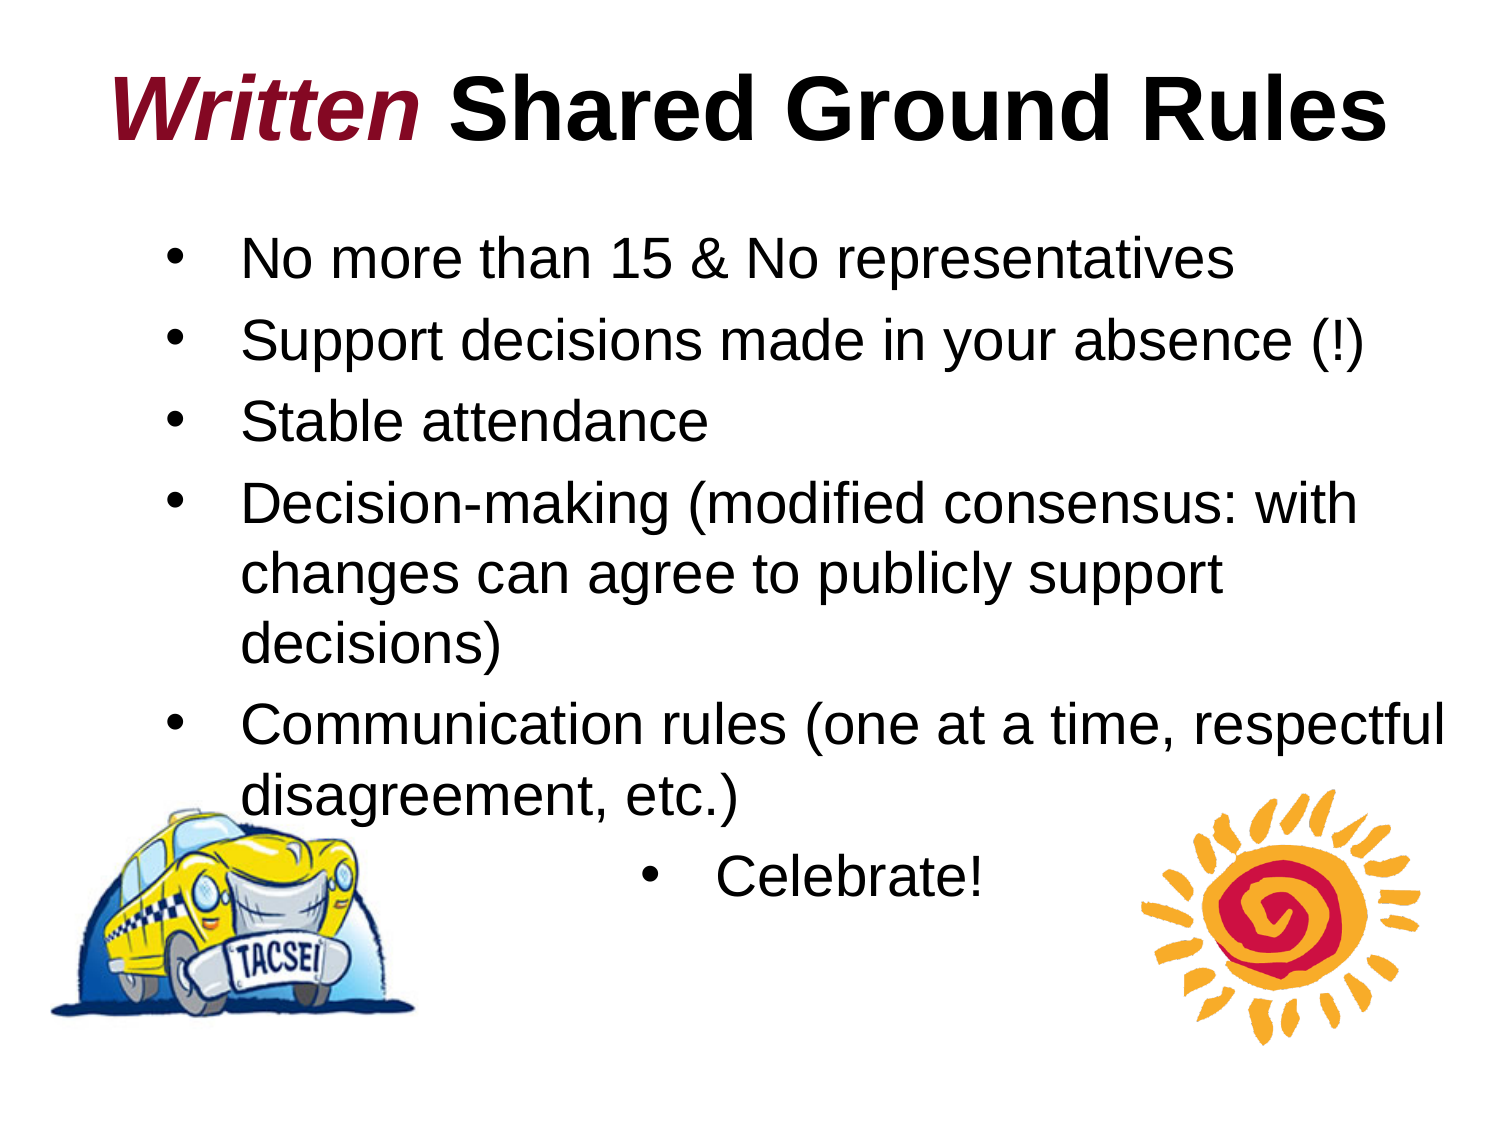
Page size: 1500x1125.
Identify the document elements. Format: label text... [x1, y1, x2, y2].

picture [1137, 1005, 1424, 1050]
title Written Shared Ground Rules [75, 45, 1425, 163]
list No more than 15 & No representatives Support decisions made in your absence (!) Stable attendance Decision-making (modified consensus: with changes can agree to publicly support decisions) Communication rules (one at a time, respectful disagreement, etc.) Celebrate! [75, 212, 1475, 1005]
picture [50, 800, 437, 1058]
